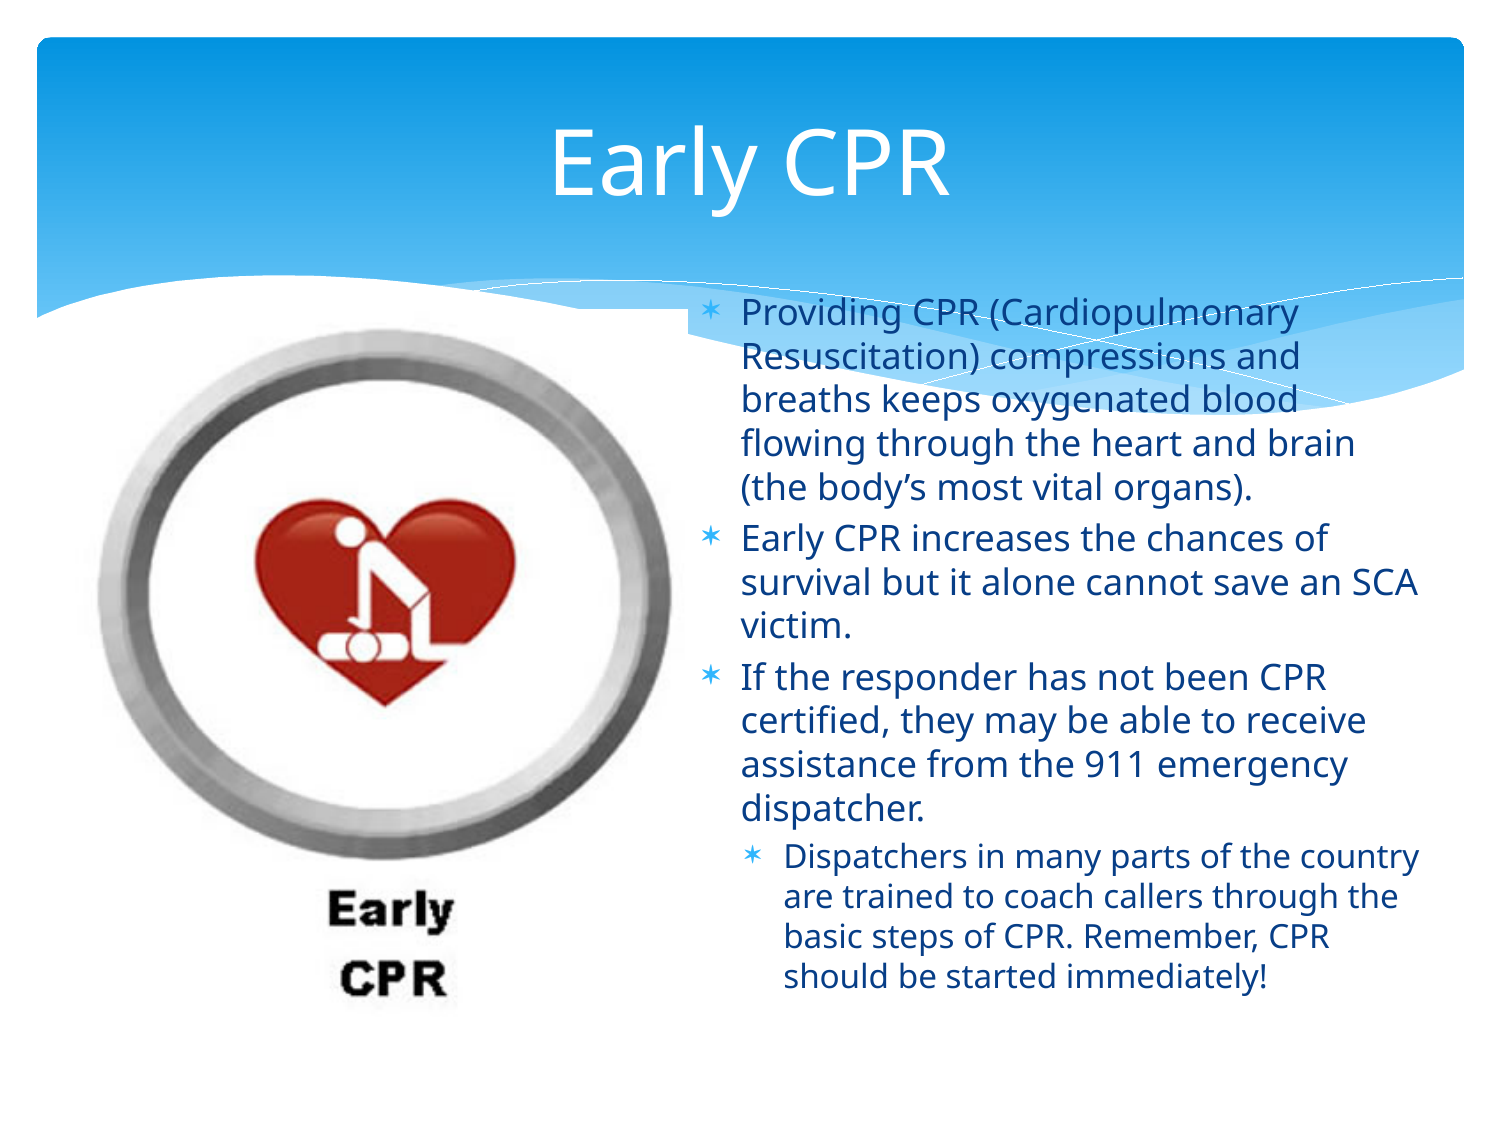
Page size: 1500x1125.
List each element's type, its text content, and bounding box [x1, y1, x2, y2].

title Early CPR [75, 55, 1425, 261]
picture [75, 309, 688, 1017]
list Providing CPR (Cardiopulmonary Resuscitation) compressions and breaths keeps oxygenated blood flowing through the heart and brain (the body’s most vital organs). Early CPR increases the chances of survival but it alone cannot save an SCA victim. If the responder has not been CPR certified, they may be able to receive assistance from the 911 emergency dispatcher. Dispatchers in many parts of the country are trained to coach callers through the basic steps of CPR. Remember, CPR should be started immediately! [687, 281, 1441, 1046]
